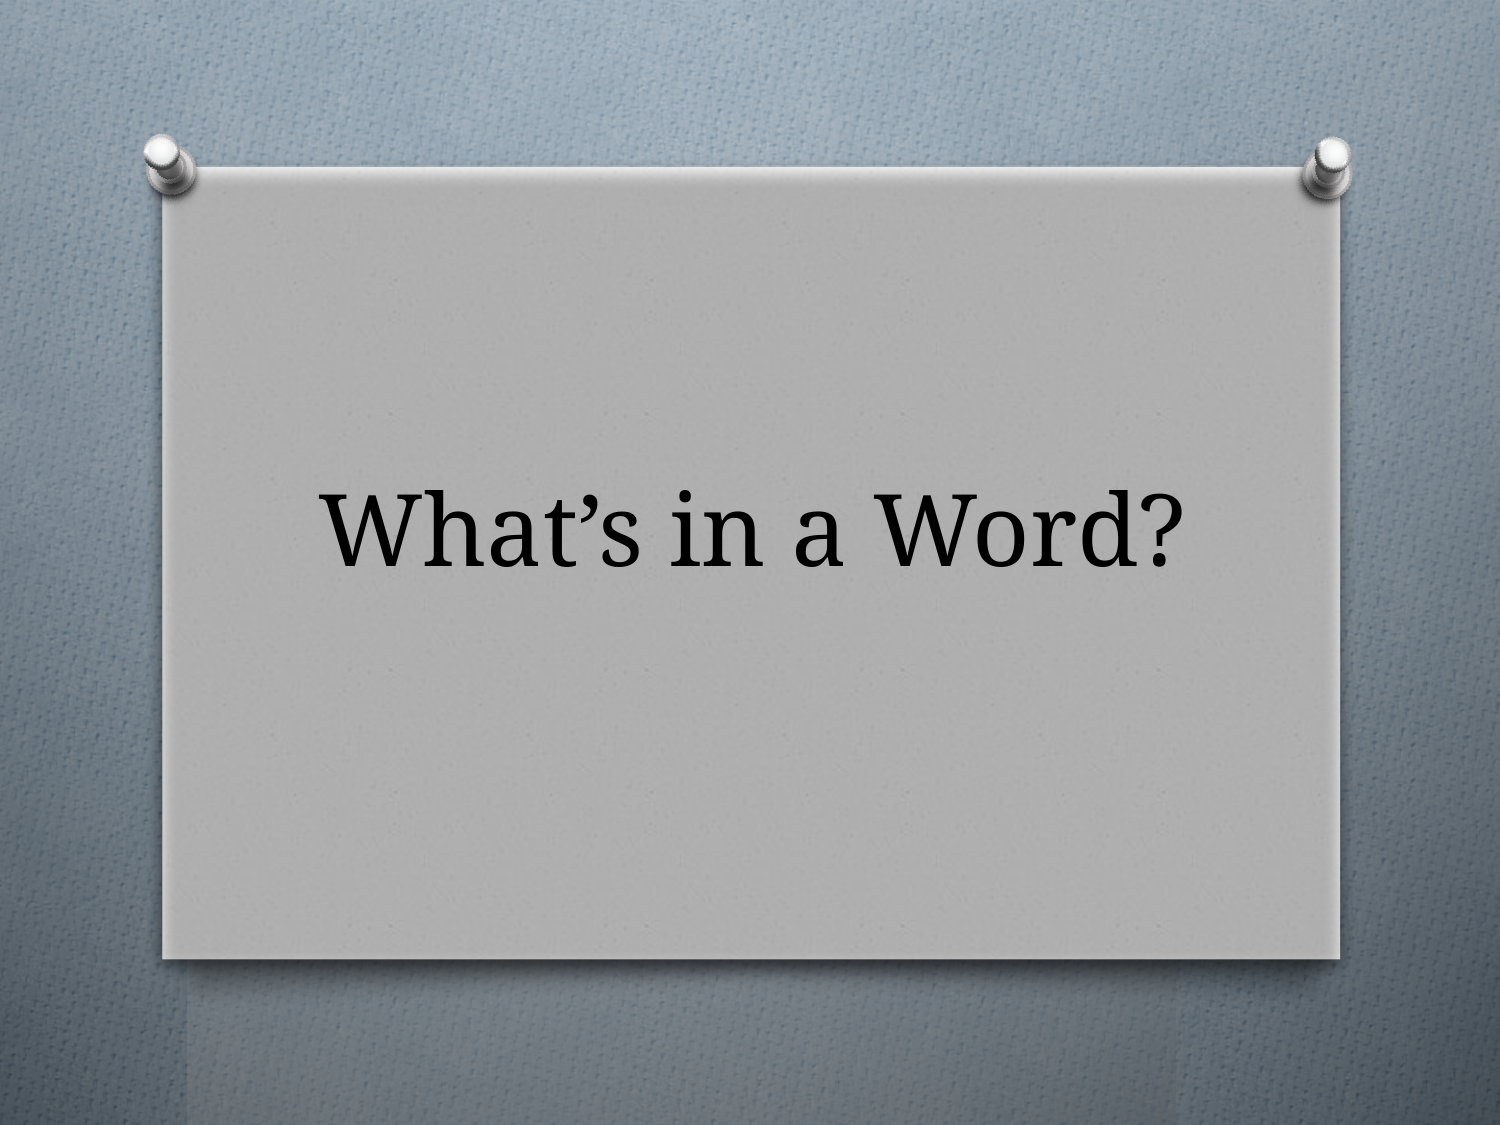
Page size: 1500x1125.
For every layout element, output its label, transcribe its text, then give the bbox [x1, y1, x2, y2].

picture [1274, 109, 1396, 230]
picture [112, 100, 235, 224]
title What’s in a Word? [283, 294, 1223, 595]
